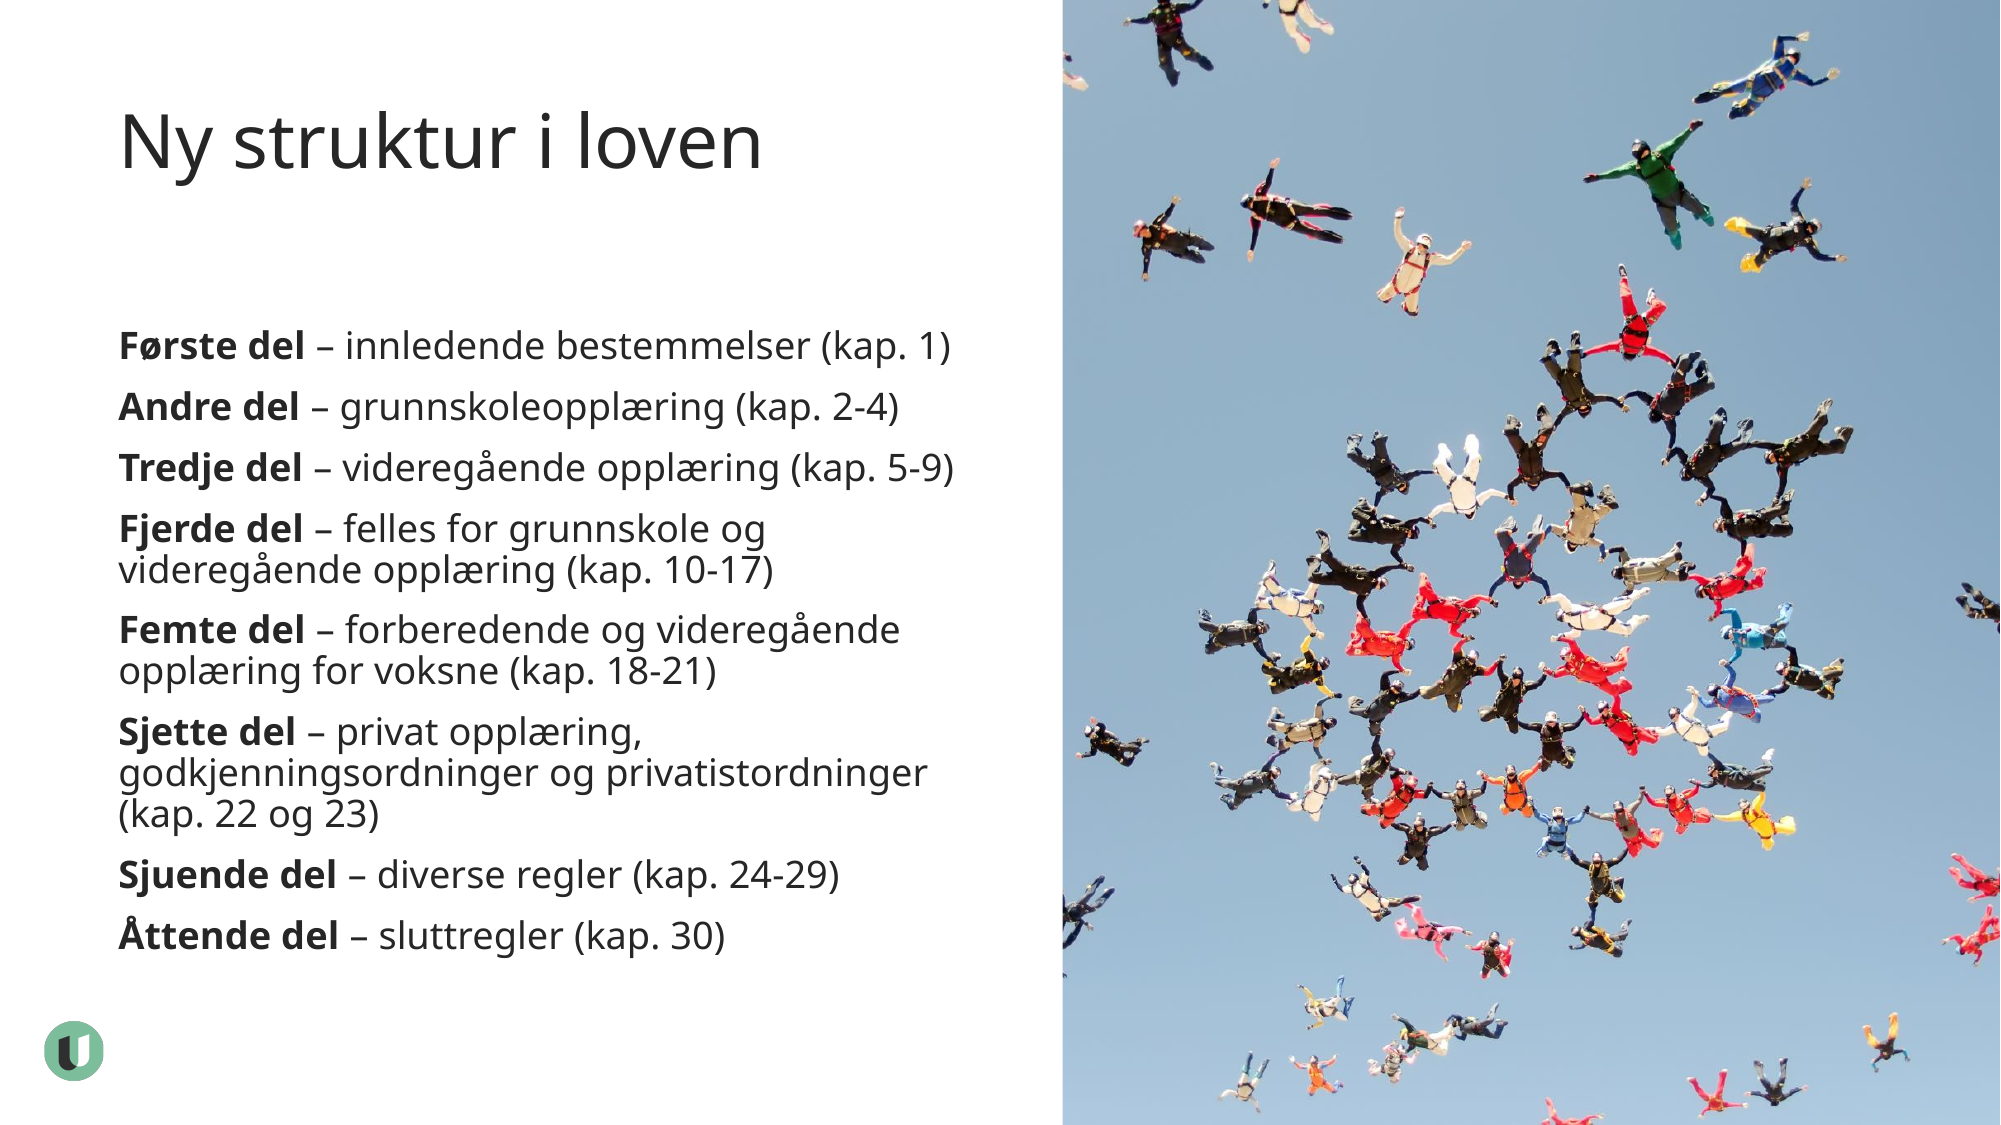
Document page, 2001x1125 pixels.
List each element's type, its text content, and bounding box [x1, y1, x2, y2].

picture [1062, 0, 2000, 1125]
list Første del – innledende bestemmelser (kap. 1) Andre del – grunnskoleopplæring (kap. 2-4) Tredje del – videregående opplæring (kap. 5-9) Fjerde del – felles for grunnskole og videregående opplæring (kap. 10-17) Femte del – forberedende og videregående opplæring for voksne (kap. 18-21) Sjette del – privat opplæring, godkjenningsordninger og privatistordninger (kap. 22 og 23) Sjuende del – diverse regler (kap. 24-29) Åttende del – sluttregler (kap. 30) [103, 319, 988, 1022]
title Ny struktur i loven [103, 103, 988, 275]
